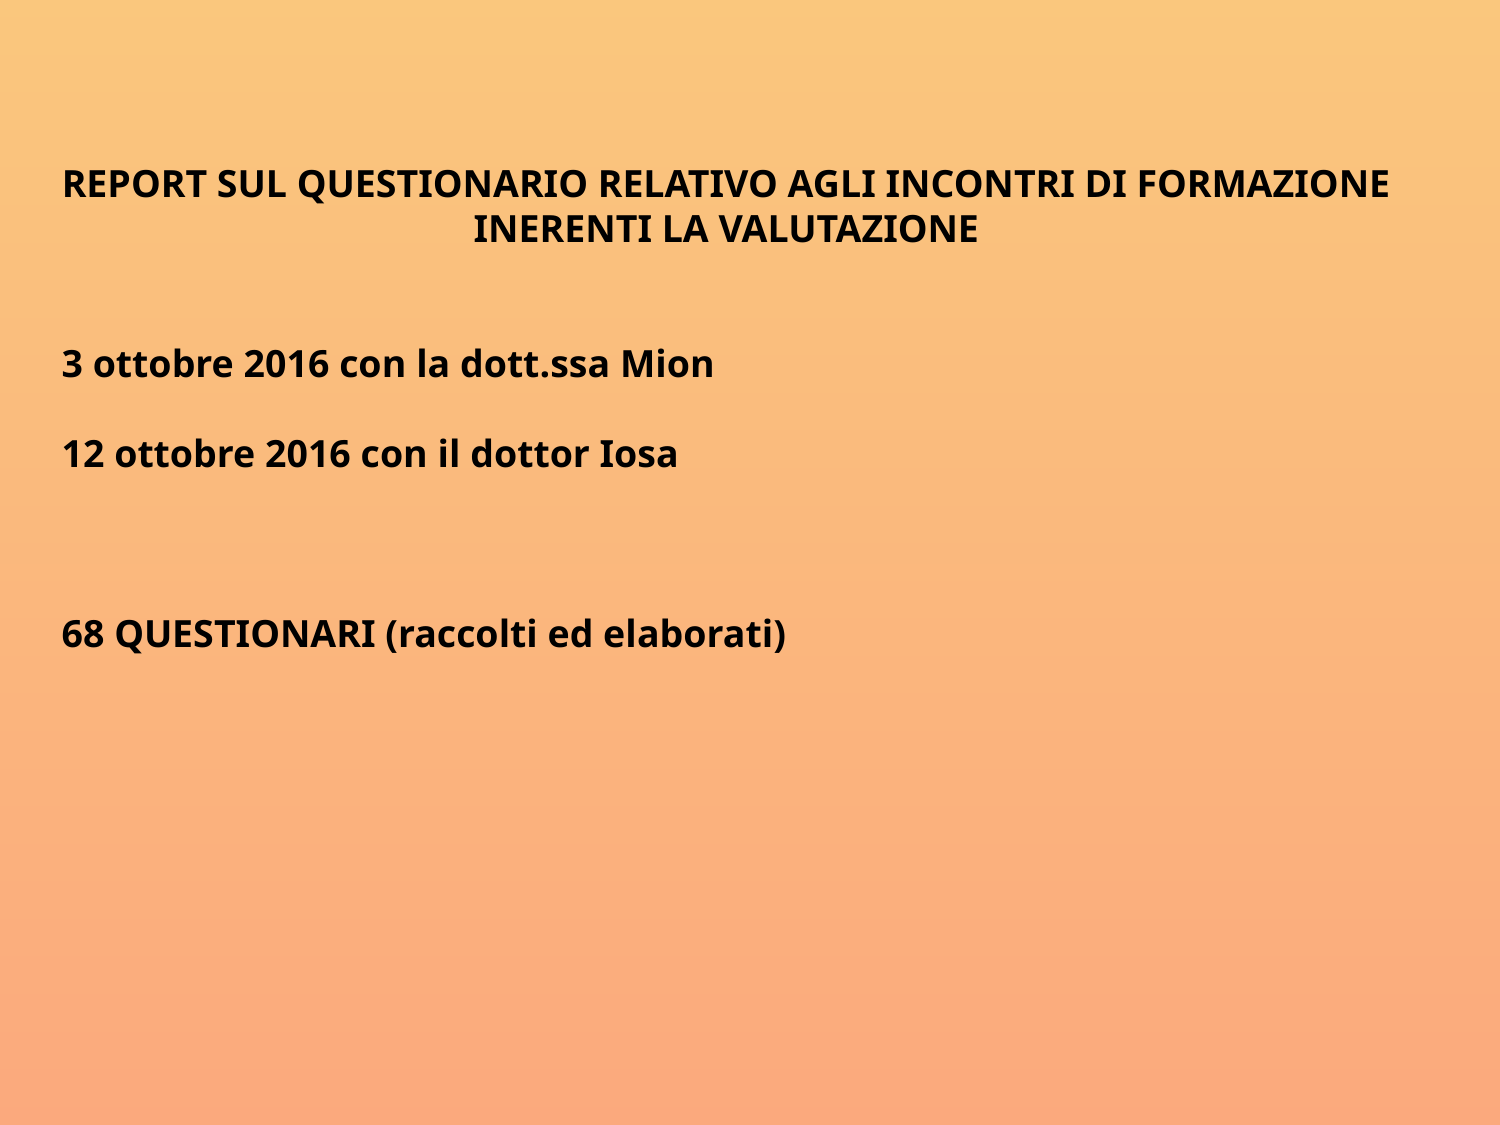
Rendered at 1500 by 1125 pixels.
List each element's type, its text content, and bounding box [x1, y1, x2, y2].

text_box REPORT SUL QUESTIONARIO RELATIVO AGLI INCONTRI DI FORMAZIONE INERENTI LA VALUTAZIONE 3 ottobre 2016 con la dott.ssa Mion 12 ottobre 2016 con il dottor Iosa 68 QUESTIONARI (raccolti ed elaborati) [46, 152, 1407, 753]
